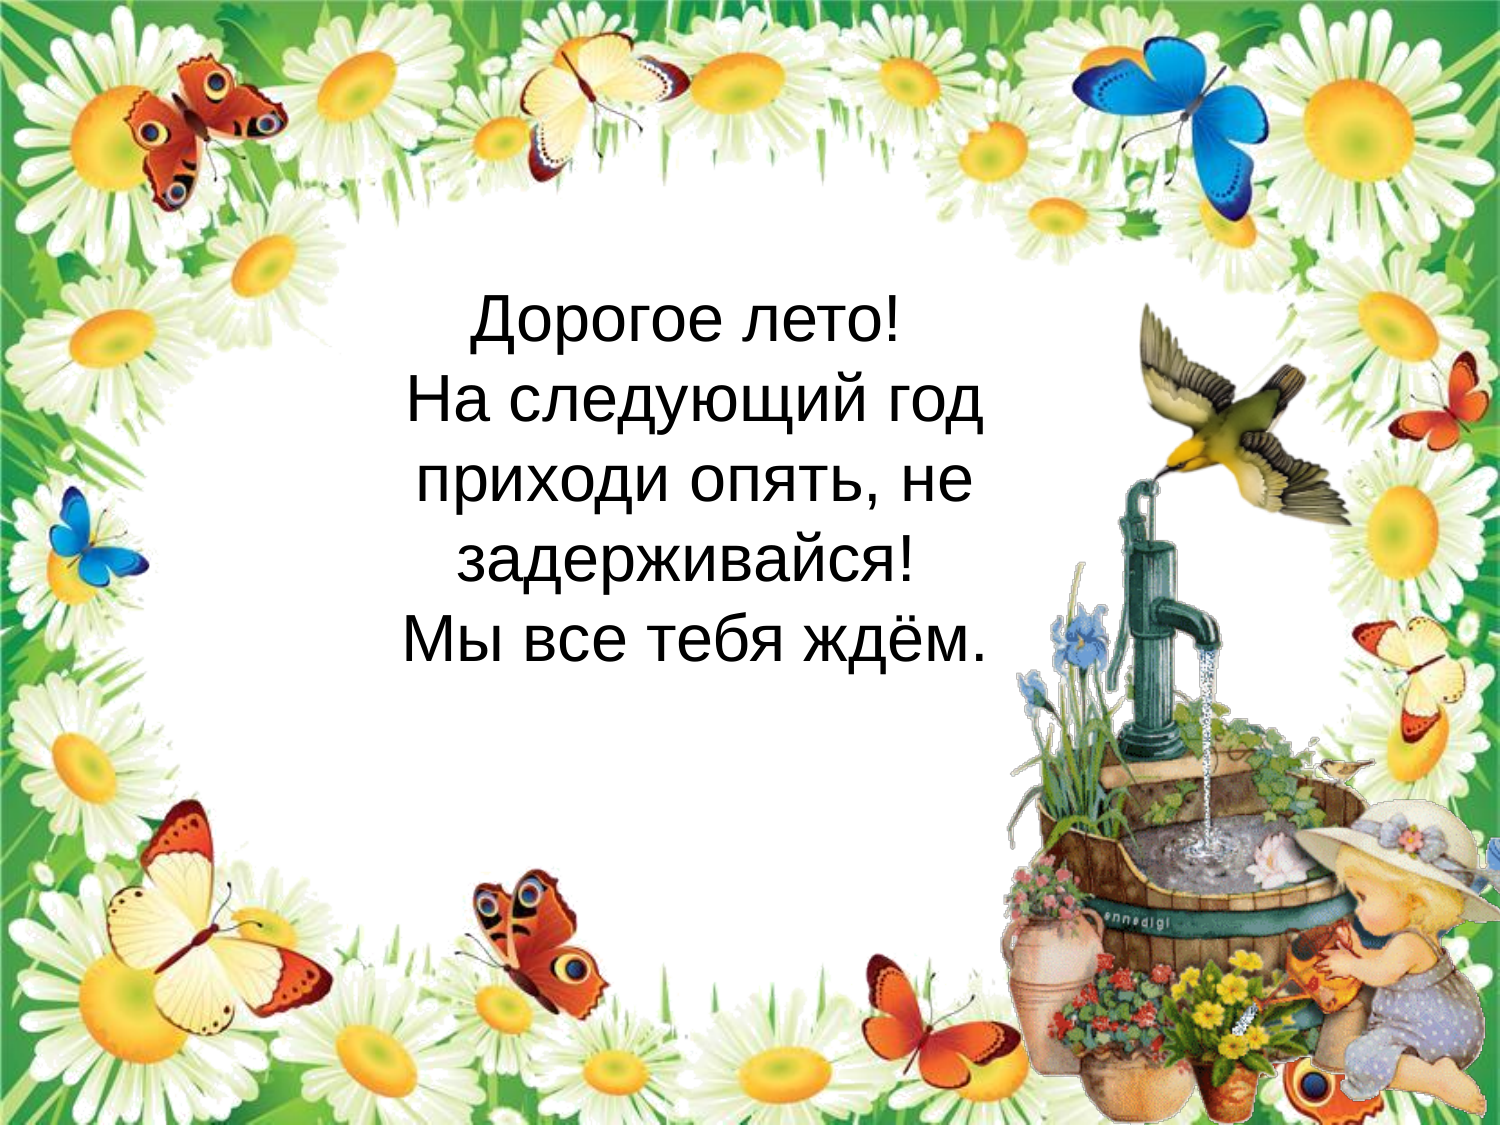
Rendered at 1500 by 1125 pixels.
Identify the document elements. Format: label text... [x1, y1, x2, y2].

picture [0, 0, 1500, 1125]
text_box Дорогое лето! На следующий год приходи опять, не задерживайся! Мы все тебя ждём. [265, 267, 1125, 682]
